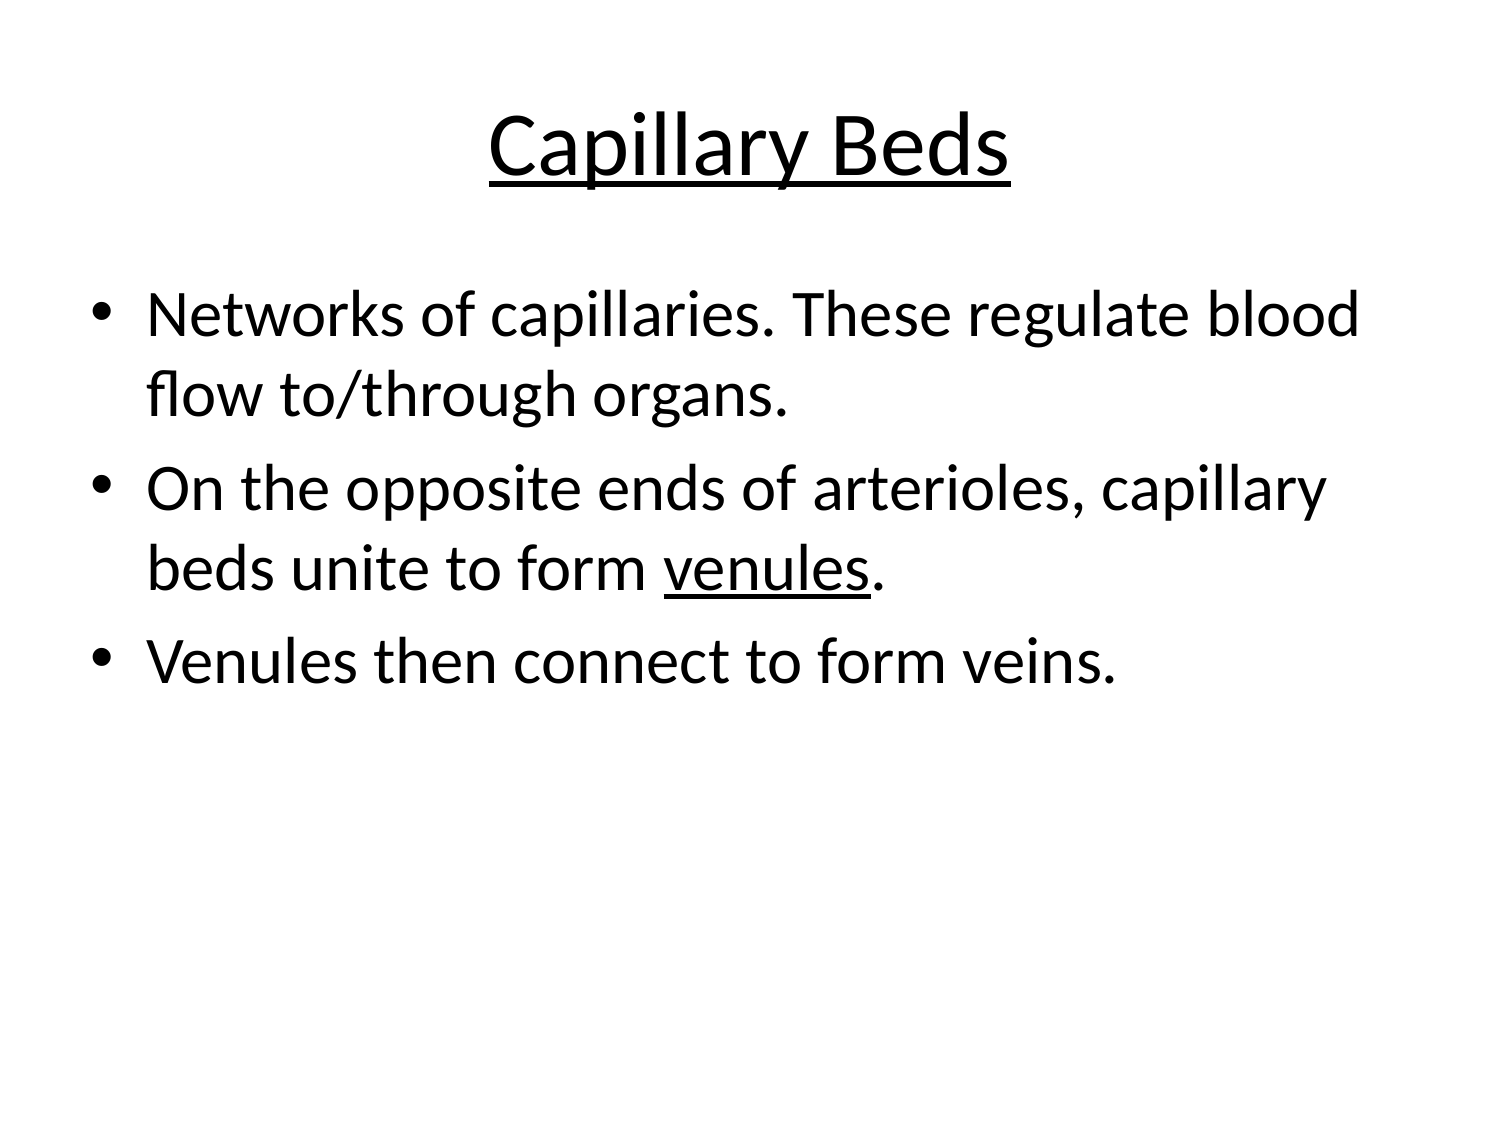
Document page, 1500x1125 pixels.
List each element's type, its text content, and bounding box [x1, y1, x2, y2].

list Networks of capillaries. These regulate blood flow to/through organs. On the opposite ends of arterioles, capillary beds unite to form venules. Venules then connect to form veins. [75, 262, 1425, 1005]
title Capillary Beds [75, 45, 1425, 233]
